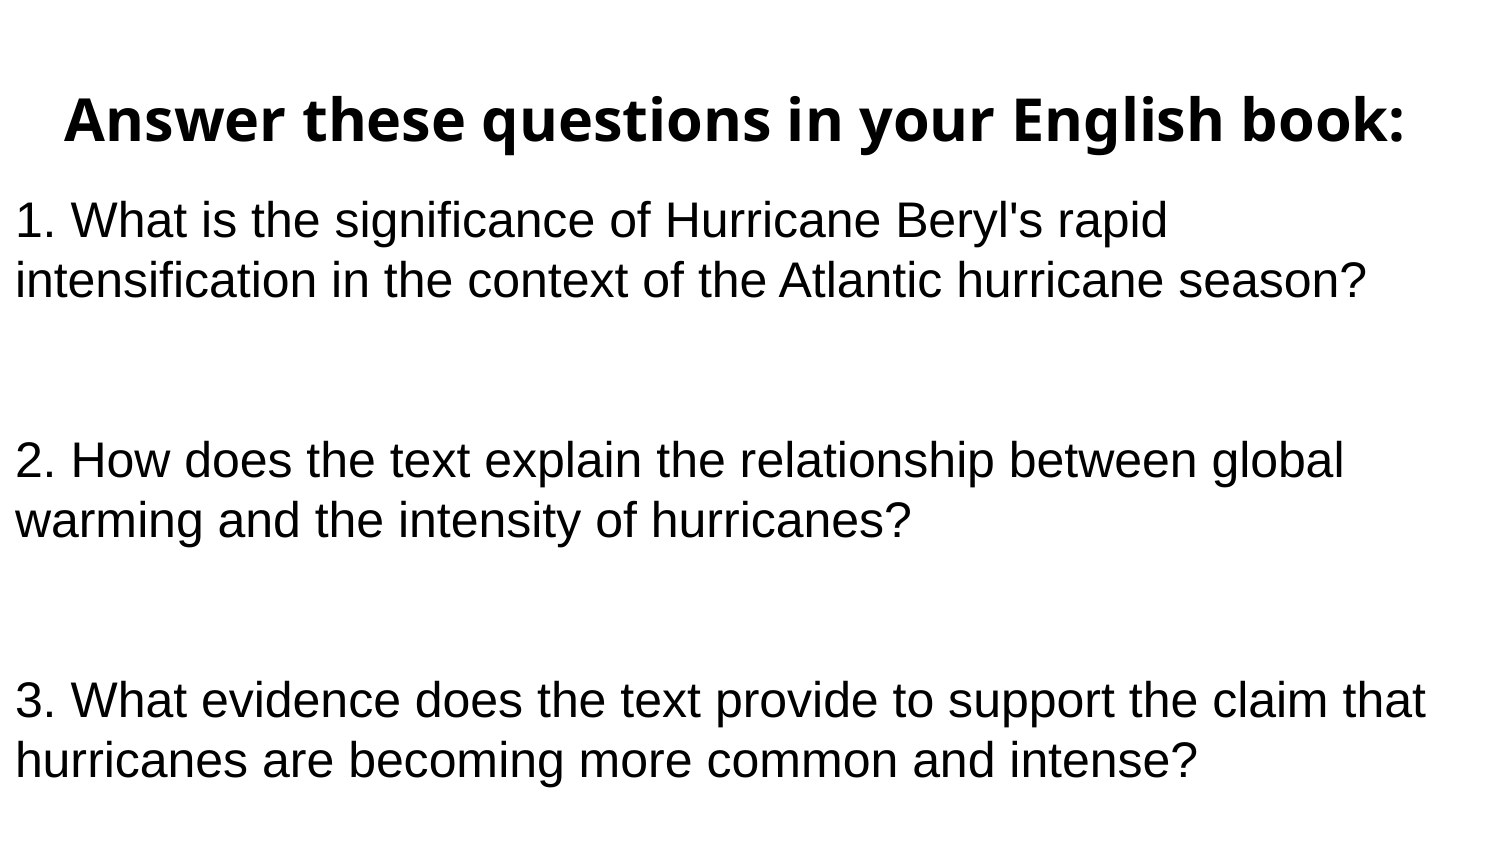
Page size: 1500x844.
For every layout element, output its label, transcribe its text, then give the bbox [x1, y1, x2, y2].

text_box 1. What is the significance of Hurricane Beryl's rapid intensification in the context of the Atlantic hurricane season? 2. How does the text explain the relationship between global warming and the intensity of hurricanes? 3. What evidence does the text provide to support the claim that hurricanes are becoming more common and intense? [0, 172, 1500, 803]
title Answer these questions in your English book: [49, 67, 1448, 172]
